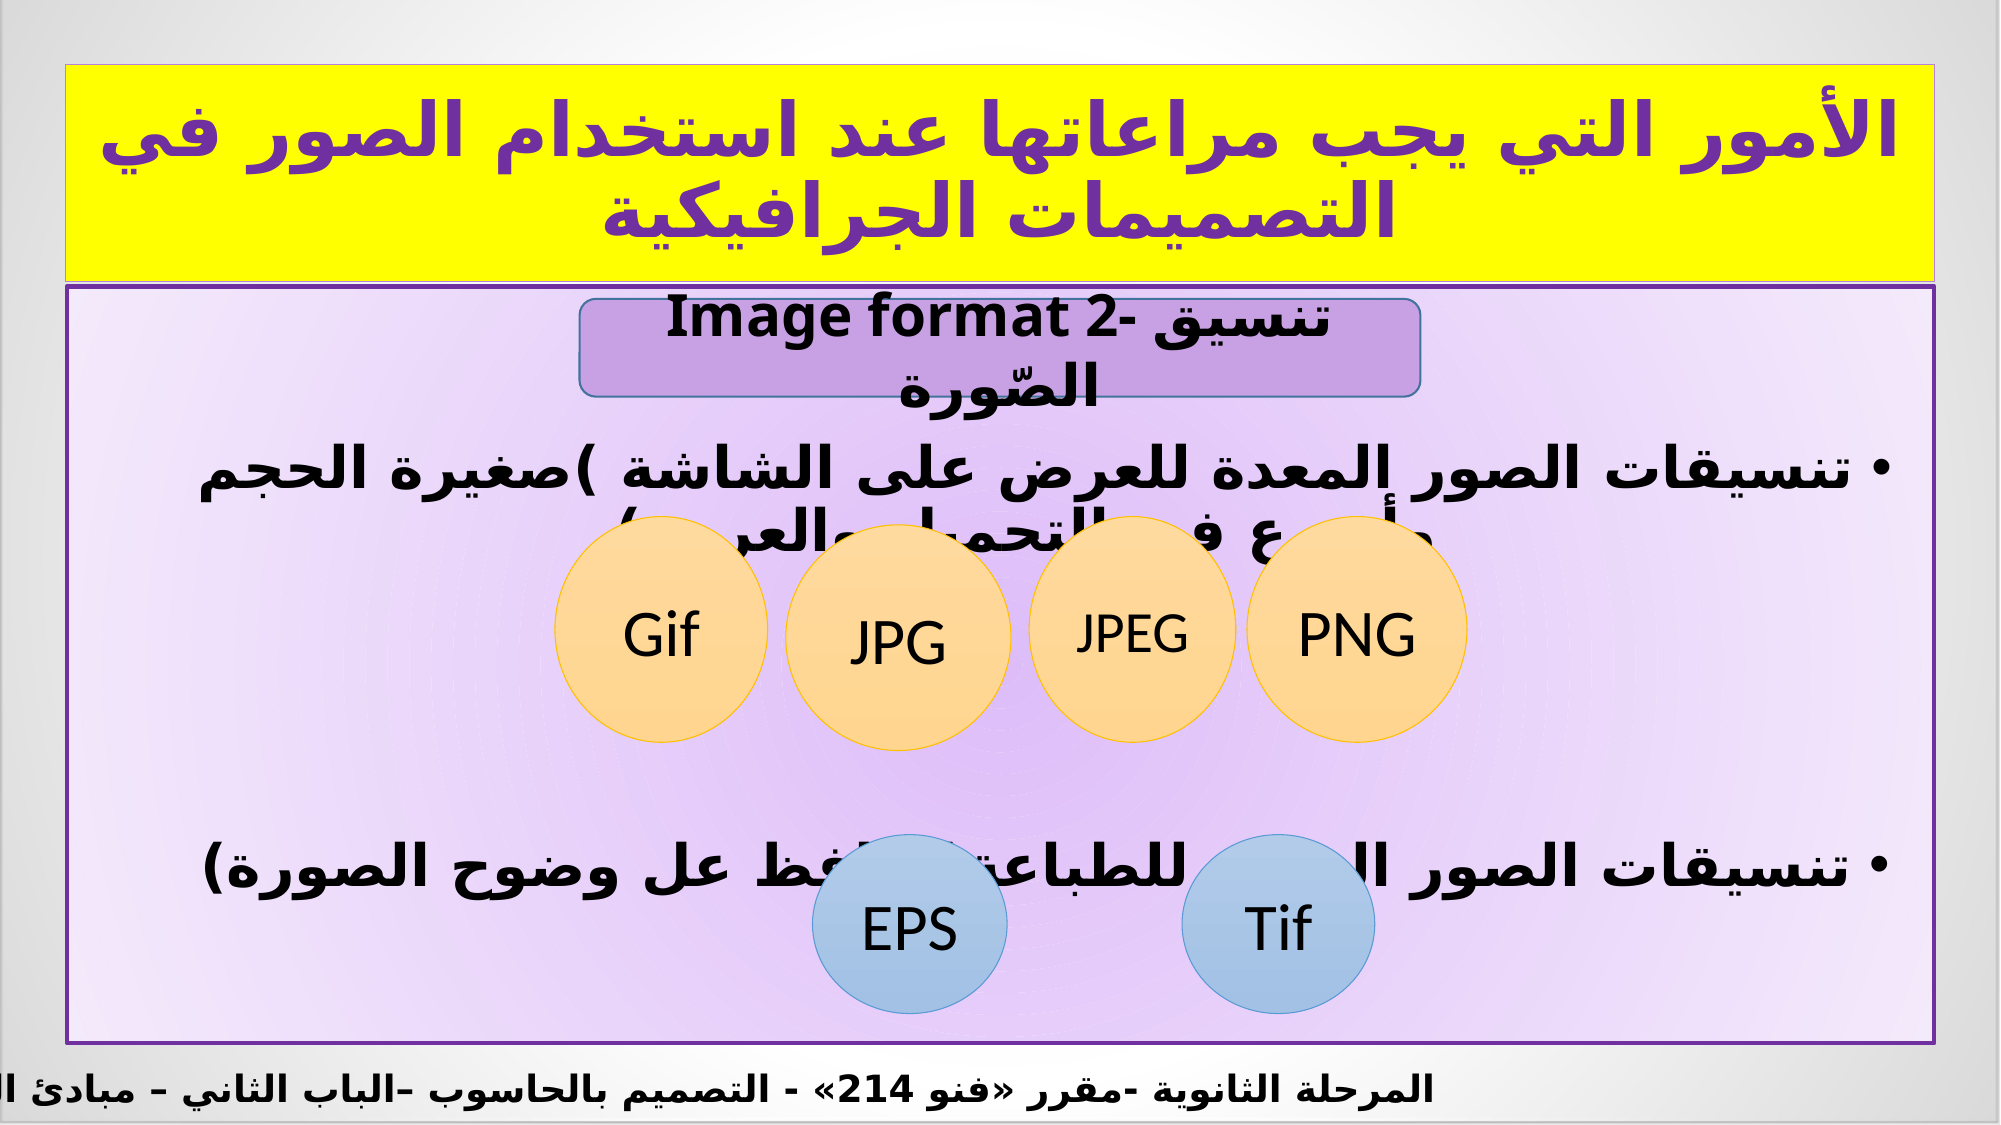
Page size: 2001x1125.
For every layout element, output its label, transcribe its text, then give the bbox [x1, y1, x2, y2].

text_box Gif [554, 516, 769, 743]
list [67, 286, 1935, 1044]
text_box Image format 2- تنسيق الصّورة [578, 297, 1422, 339]
text_box الأمور التي يجب مراعاتها عند استخدام الصور في التصميمات الجرافيكية [65, 64, 1935, 282]
text_box JPG [785, 524, 1012, 752]
picture [0, 0, 2001, 1125]
text_box Tif [1181, 834, 1376, 1015]
text_box تنسيقات الصور المعدة للعرض على الشاشة )صغيرة الحجم وأسرع في التحميل والعرض) تنسيقات الصور المعدة للطباعة(تحافظ عل وضوح الصورة) [182, 339, 1908, 1054]
text_box PNG [1246, 516, 1468, 743]
text_box المرحلة الثانوية -مقرر «فنو 214» - التصميم بالحاسوب –الباب الثاني – مبادئ التصميم الجرافيكي [0, 1057, 1450, 1118]
text_box EPS [811, 834, 1008, 1015]
text_box JPEG [1028, 516, 1237, 743]
